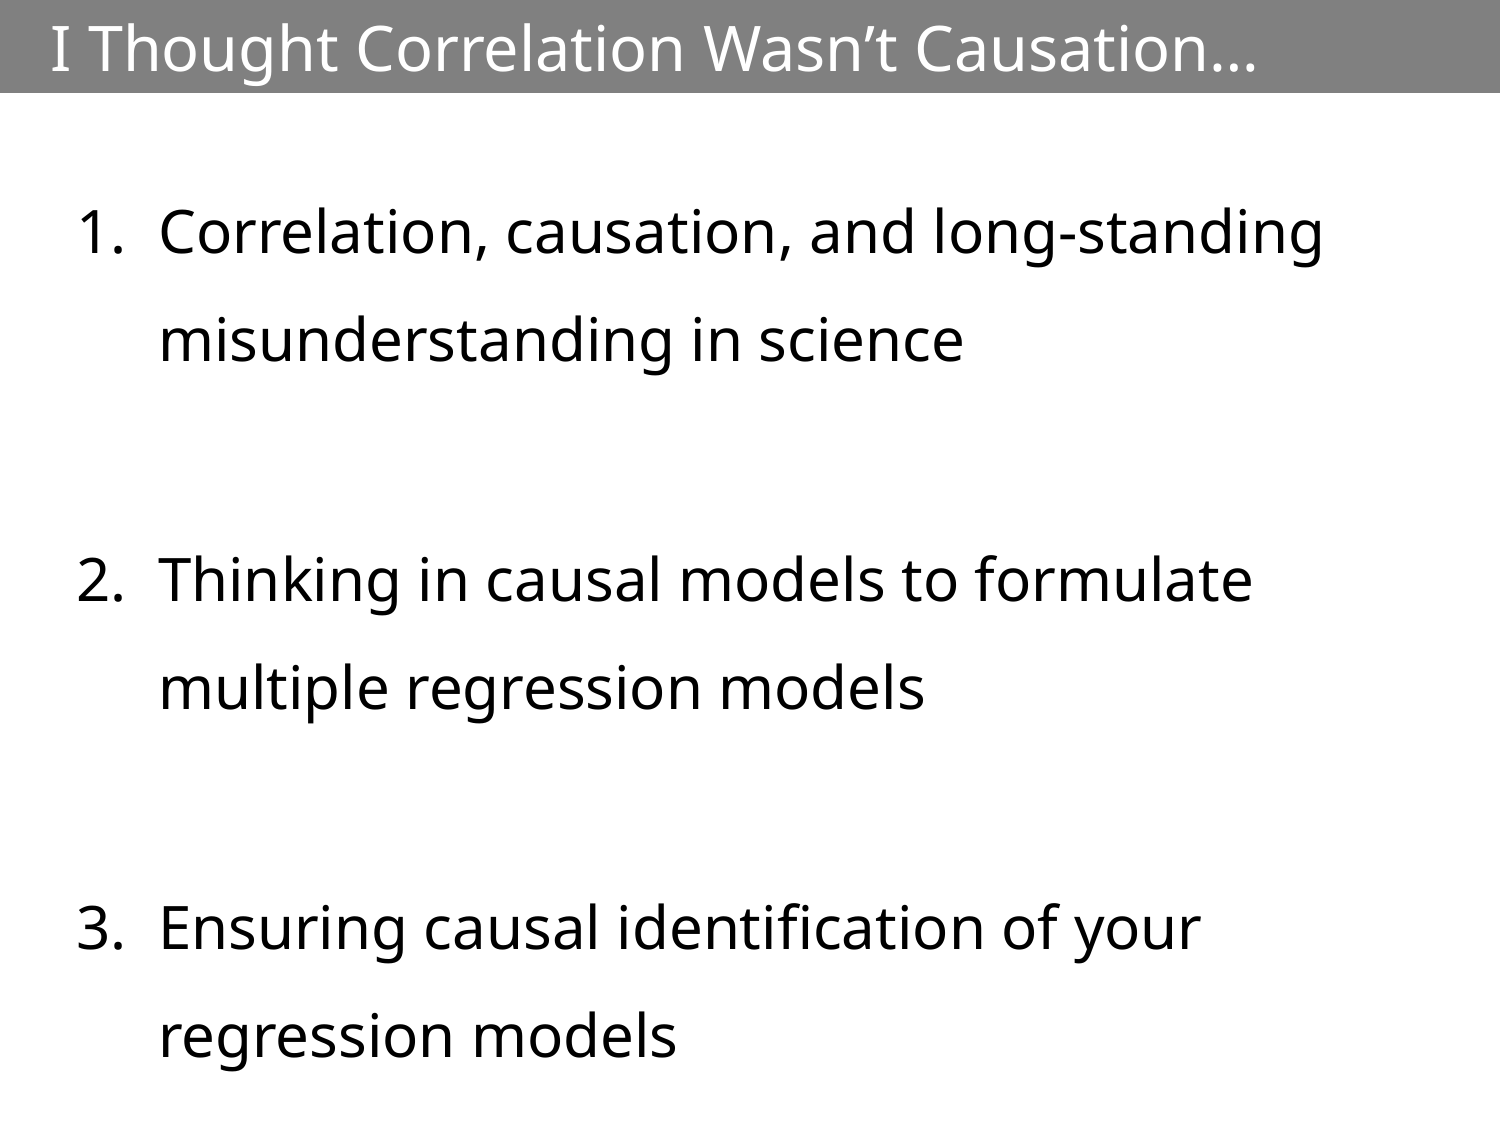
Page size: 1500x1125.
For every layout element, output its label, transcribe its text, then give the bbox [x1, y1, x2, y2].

list Correlation, causation, and long-standing misunderstanding in science Thinking in causal models to formulate multiple regression models Ensuring causal identification of your regression models [61, 149, 1459, 1085]
title I Thought Correlation Wasn’t Causation… [0, 0, 1500, 93]
